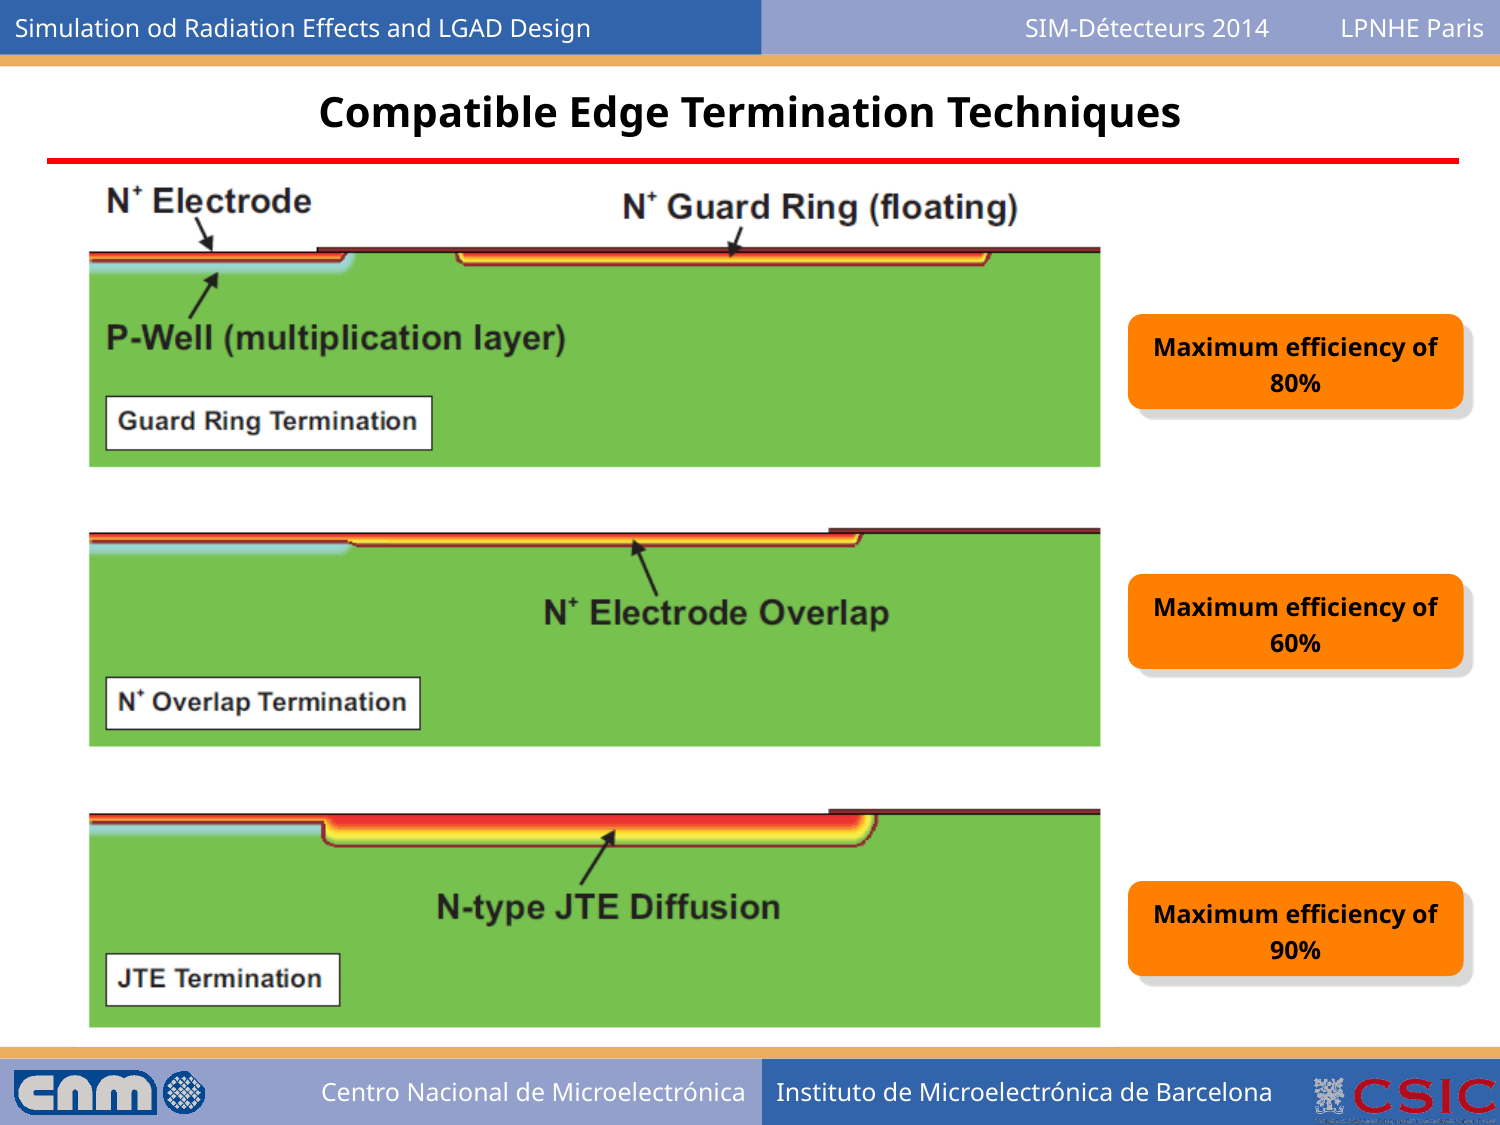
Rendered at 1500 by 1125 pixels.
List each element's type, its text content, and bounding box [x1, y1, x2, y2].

title Compatible Edge Termination Techniques [124, 78, 1376, 158]
picture [1313, 1077, 1497, 1124]
picture [76, 167, 1117, 1048]
text_box Maximum efficiency of 90% [1127, 881, 1464, 977]
text_box Maximum efficiency of 80% [1127, 314, 1464, 410]
text_box Maximum efficiency of 60% [1127, 573, 1464, 669]
picture [13, 1069, 207, 1116]
